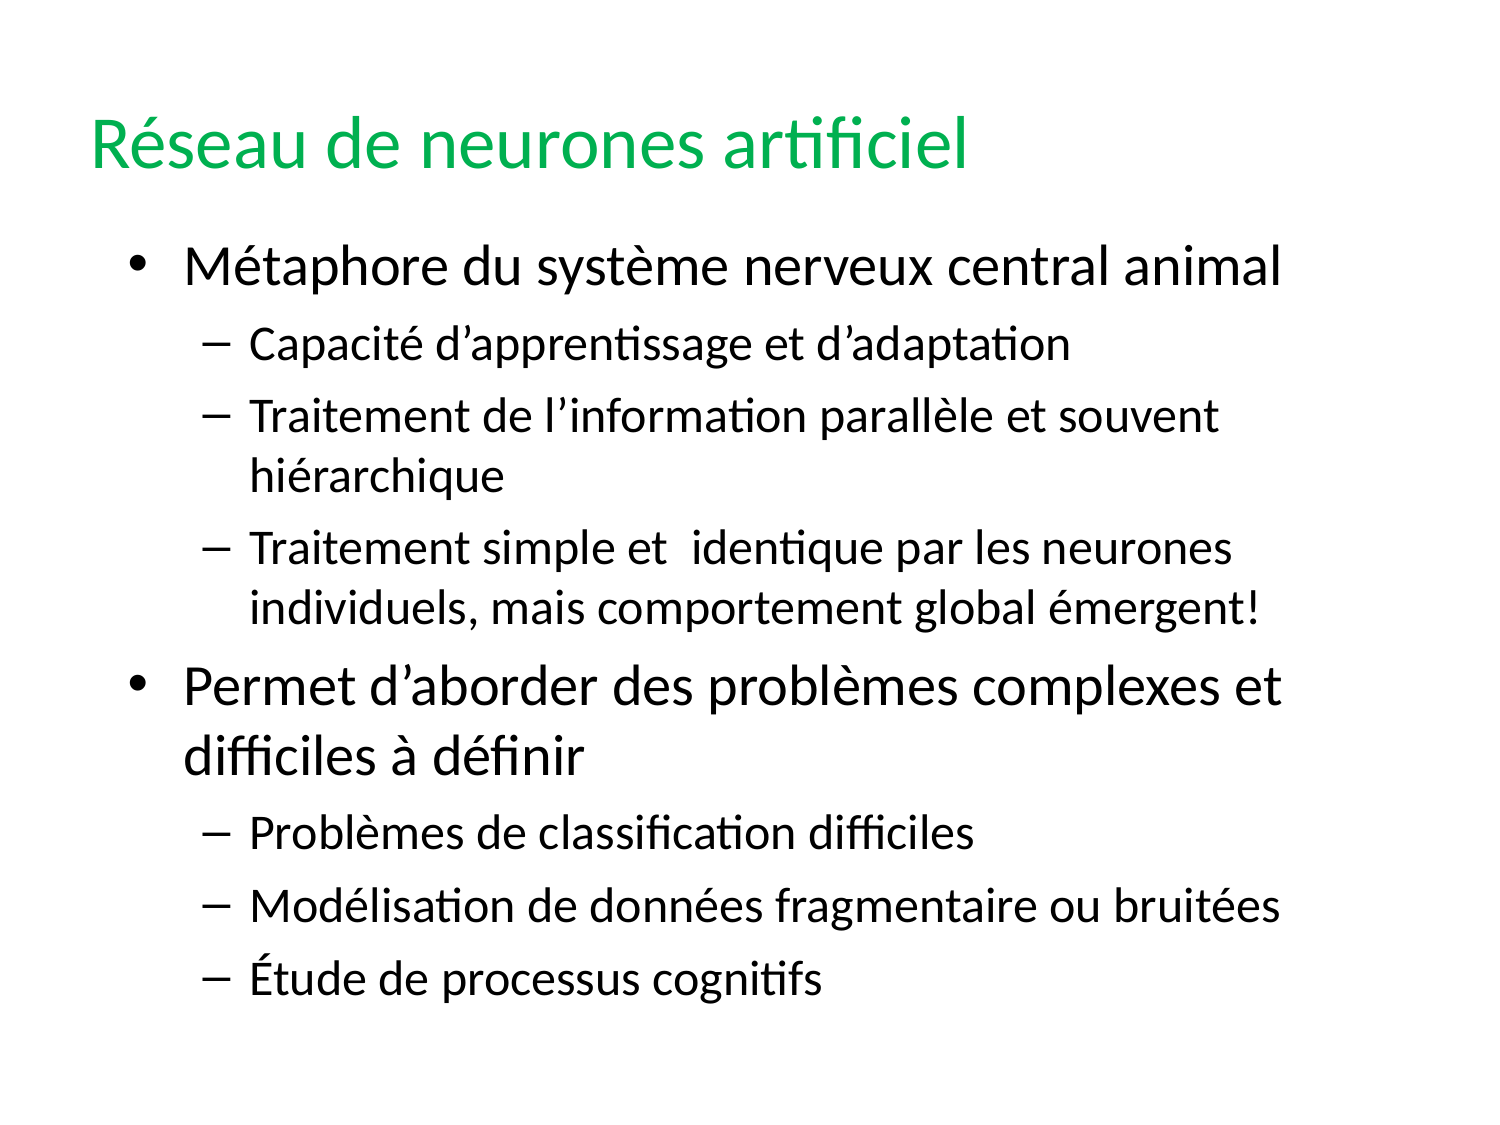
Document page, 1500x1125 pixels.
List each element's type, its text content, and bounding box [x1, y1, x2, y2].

title Réseau de neurones artificiel [75, 45, 1425, 233]
list Métaphore du système nerveux central animal Capacité d’apprentissage et d’adaptation Traitement de l’information parallèle et souvent hiérarchique Traitement simple et identique par les neurones individuels, mais comportement global émergent! Permet d’aborder des problèmes complexes et difficiles à définir Problèmes de classification difficiles Modélisation de données fragmentaire ou bruitées Étude de processus cognitifs [112, 219, 1388, 1033]
